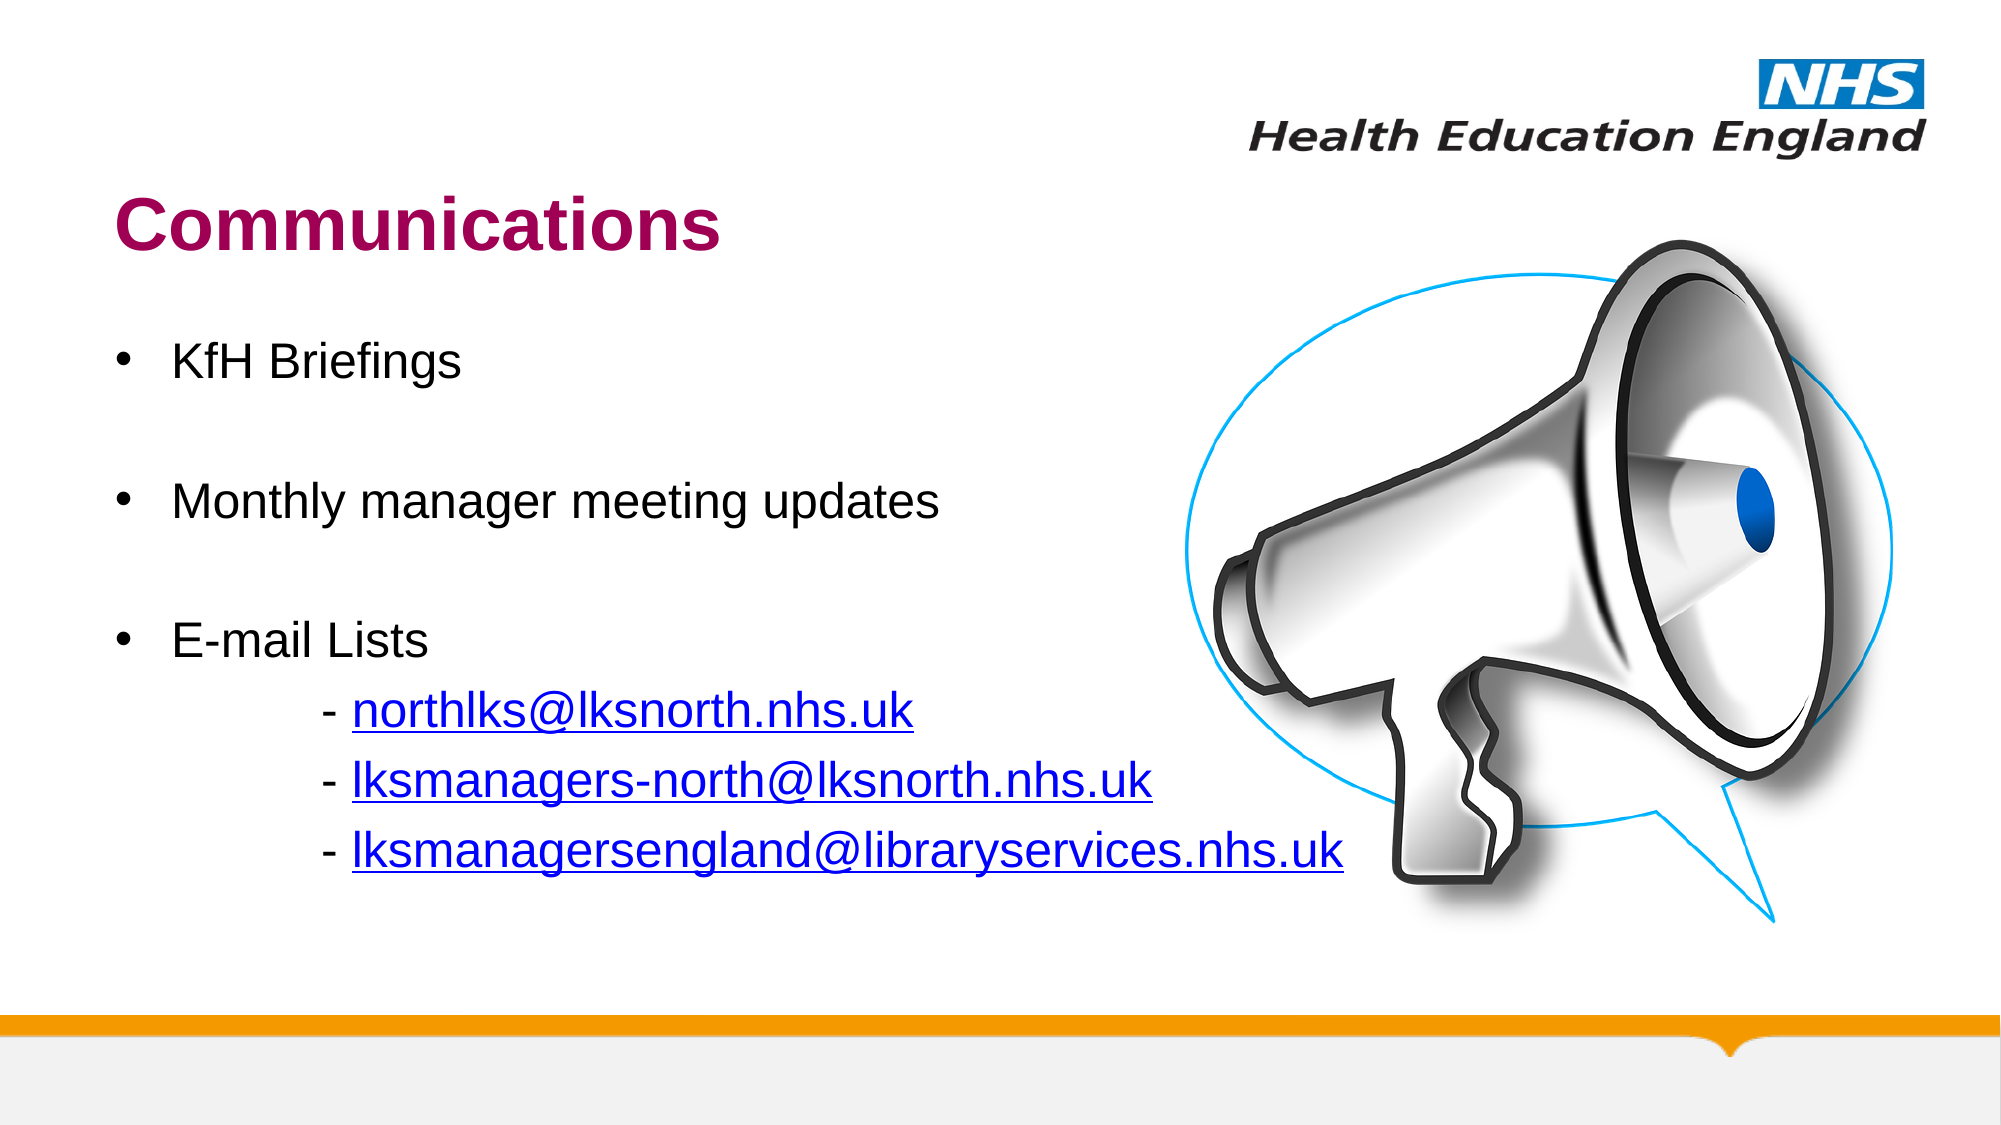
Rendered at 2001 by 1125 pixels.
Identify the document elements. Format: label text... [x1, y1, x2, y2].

picture [1185, 237, 1893, 933]
picture [1248, 59, 1927, 160]
list KfH Briefings Monthly manager meeting updates E-mail Lists - northlks@lksnorth.nhs.uk - lksmanagers-north@lksnorth.nhs.uk - lksmanagersengland@libraryservices.nhs.uk [99, 320, 1180, 931]
title Communications [99, 168, 1800, 280]
